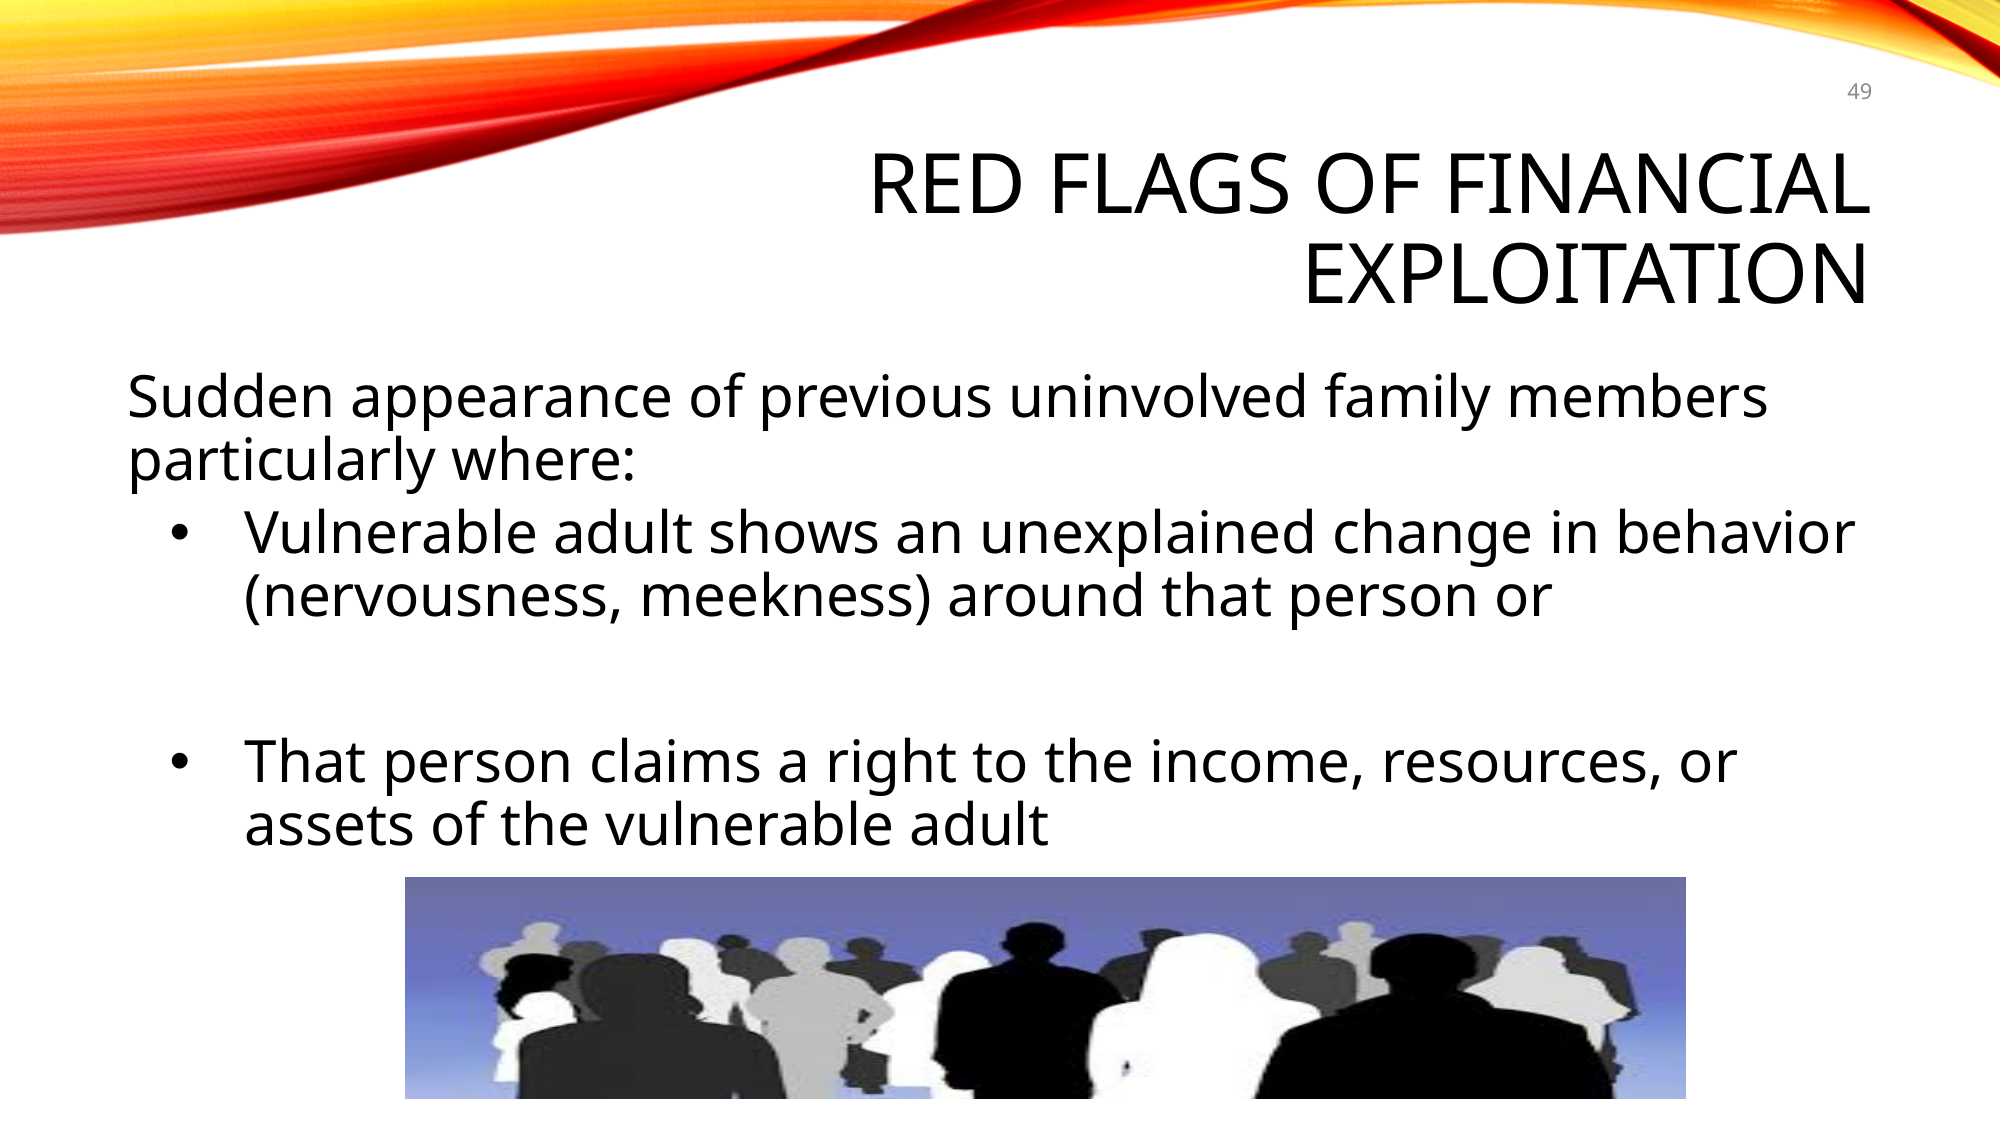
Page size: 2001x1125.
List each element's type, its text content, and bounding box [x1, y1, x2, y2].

title Red Flags of Financial Exploitation [344, 125, 1888, 338]
list Sudden appearance of previous uninvolved family members particularly where: Vulnerable adult shows an unexplained change in behavior (nervousness, meekness) around that person or That person claims a right to the income, resources, or assets of the vulnerable adult [112, 360, 1888, 1021]
picture [405, 876, 1686, 1100]
slide_number 49 [1437, 62, 1888, 123]
picture [0, 0, 2000, 237]
